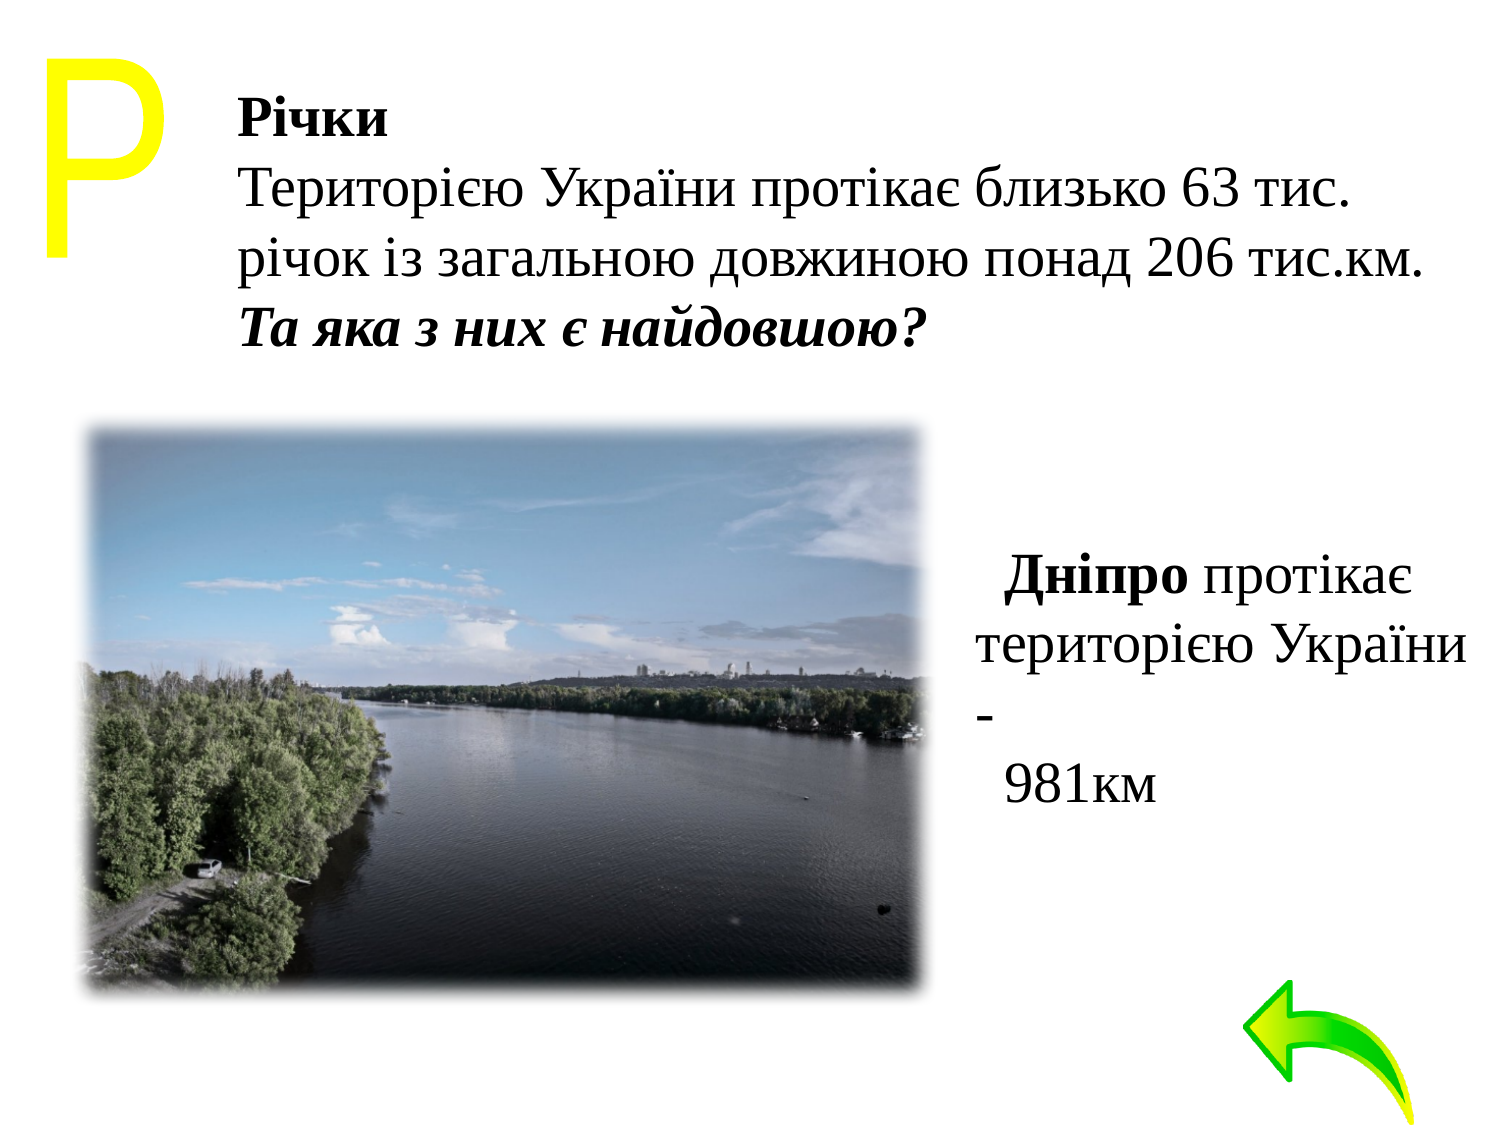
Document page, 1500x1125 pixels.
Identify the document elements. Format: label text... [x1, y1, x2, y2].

picture [70, 409, 938, 1008]
picture [1241, 979, 1414, 1125]
text_box Територією України протікає близько 63 тис. річок із загальною довжиною понад 206 тис.км. Та яка з них є найдовшою? [222, 140, 1500, 436]
text_box Дніпро протікає територією України - 981км [960, 527, 1500, 822]
text_box Річки [222, 70, 493, 140]
